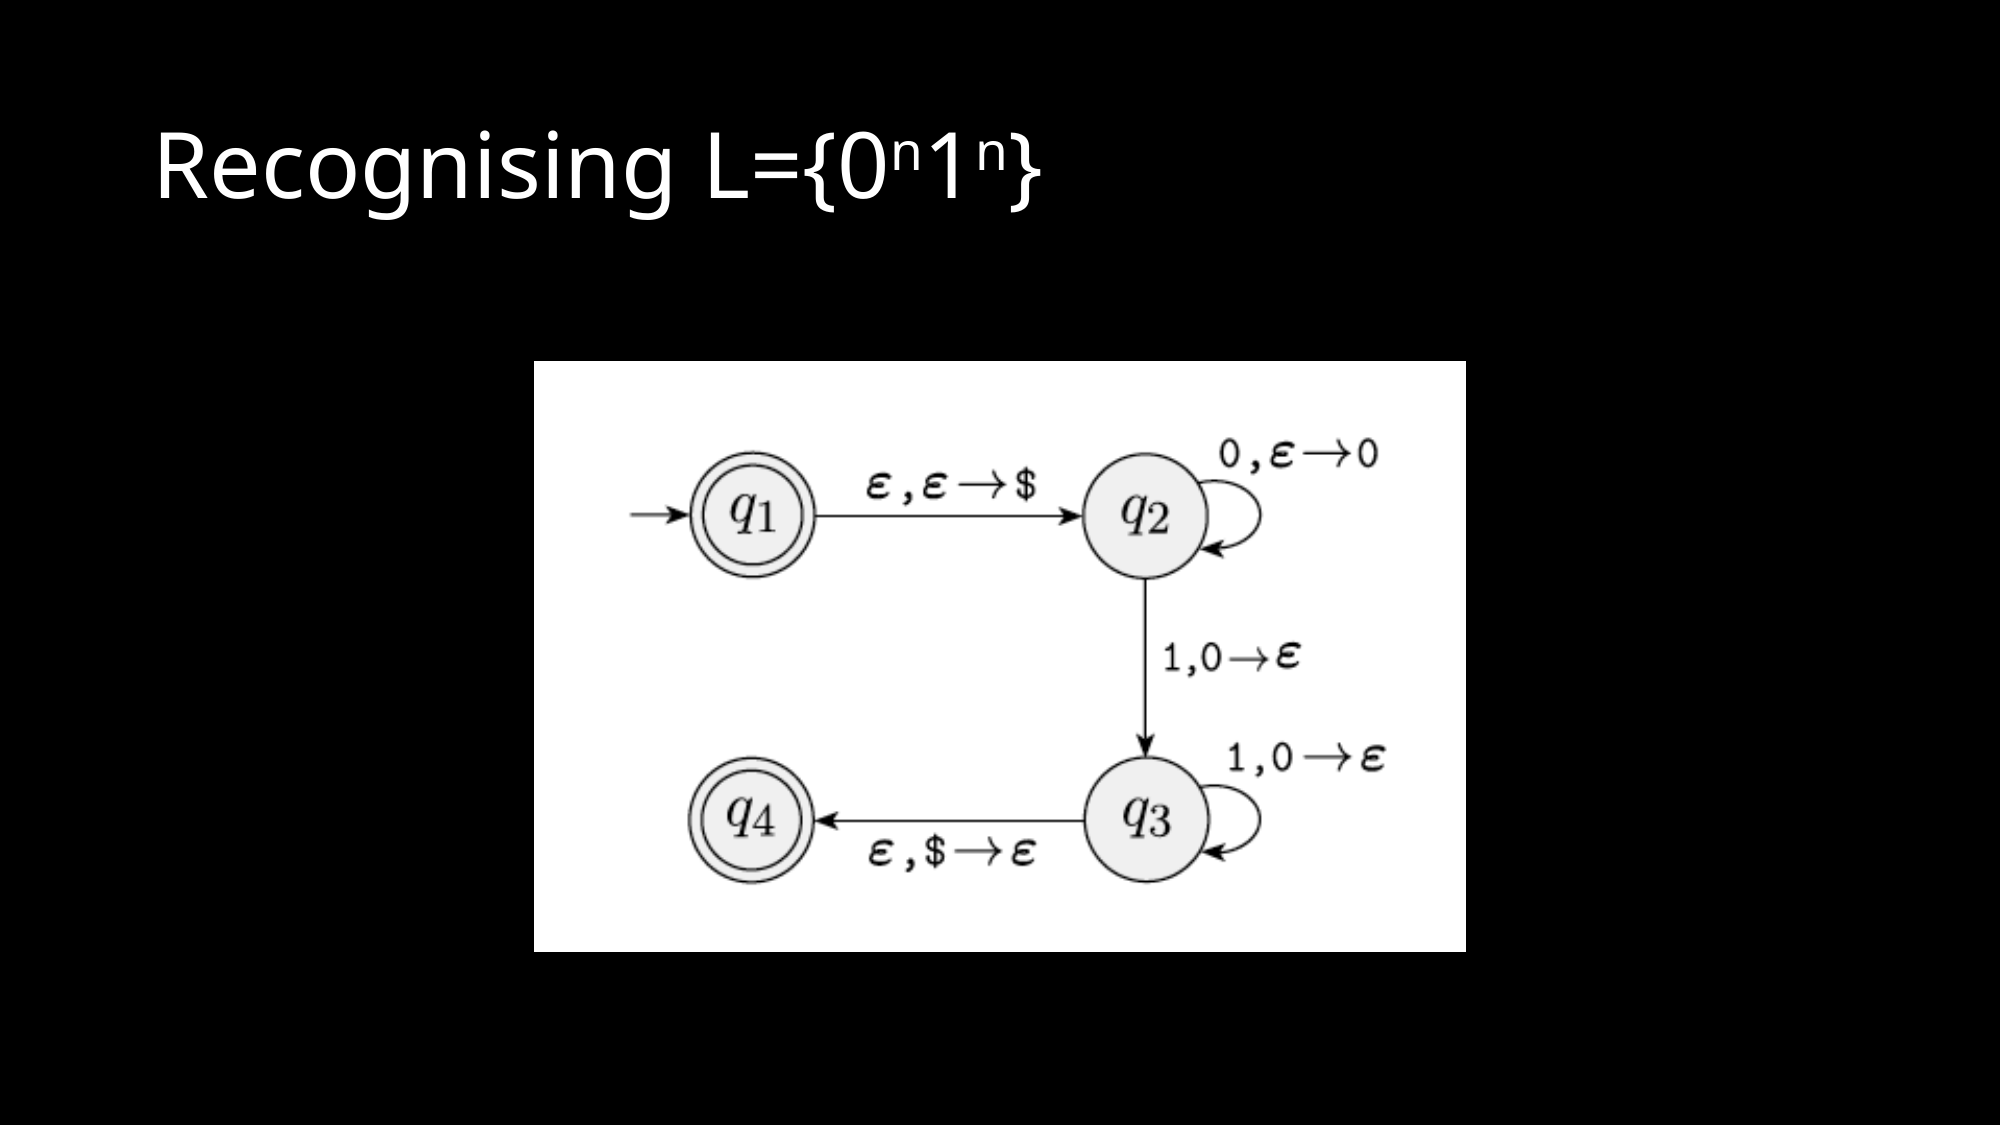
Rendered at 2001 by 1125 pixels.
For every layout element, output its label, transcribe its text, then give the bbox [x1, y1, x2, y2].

title Recognising L={0n1n} [137, 59, 1863, 278]
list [534, 361, 1466, 952]
